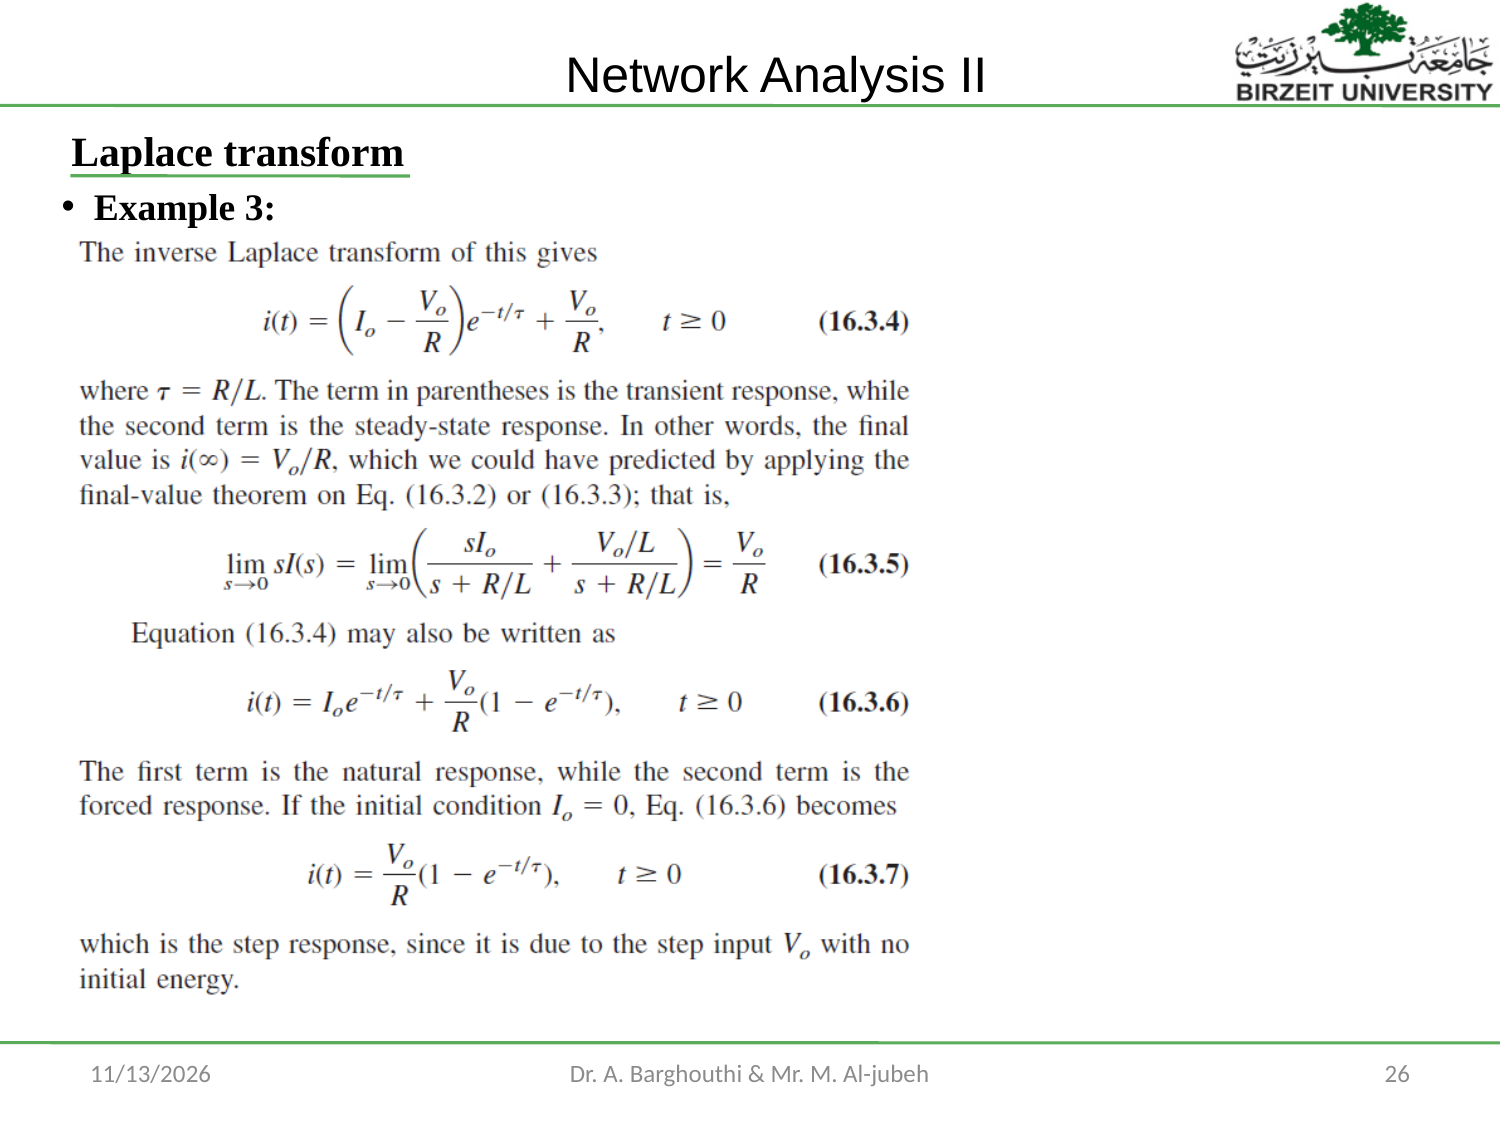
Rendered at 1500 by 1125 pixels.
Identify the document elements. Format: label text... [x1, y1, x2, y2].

picture [70, 234, 938, 1012]
list Laplace transform [46, 117, 446, 175]
footer Dr. A. Barghouthi & Mr. M. Al-jubeh [512, 1042, 988, 1103]
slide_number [75, 1042, 425, 1103]
picture [1230, 0, 1500, 104]
text_box Example 3: [46, 175, 1489, 236]
slide_number 26 [1074, 1042, 1425, 1103]
